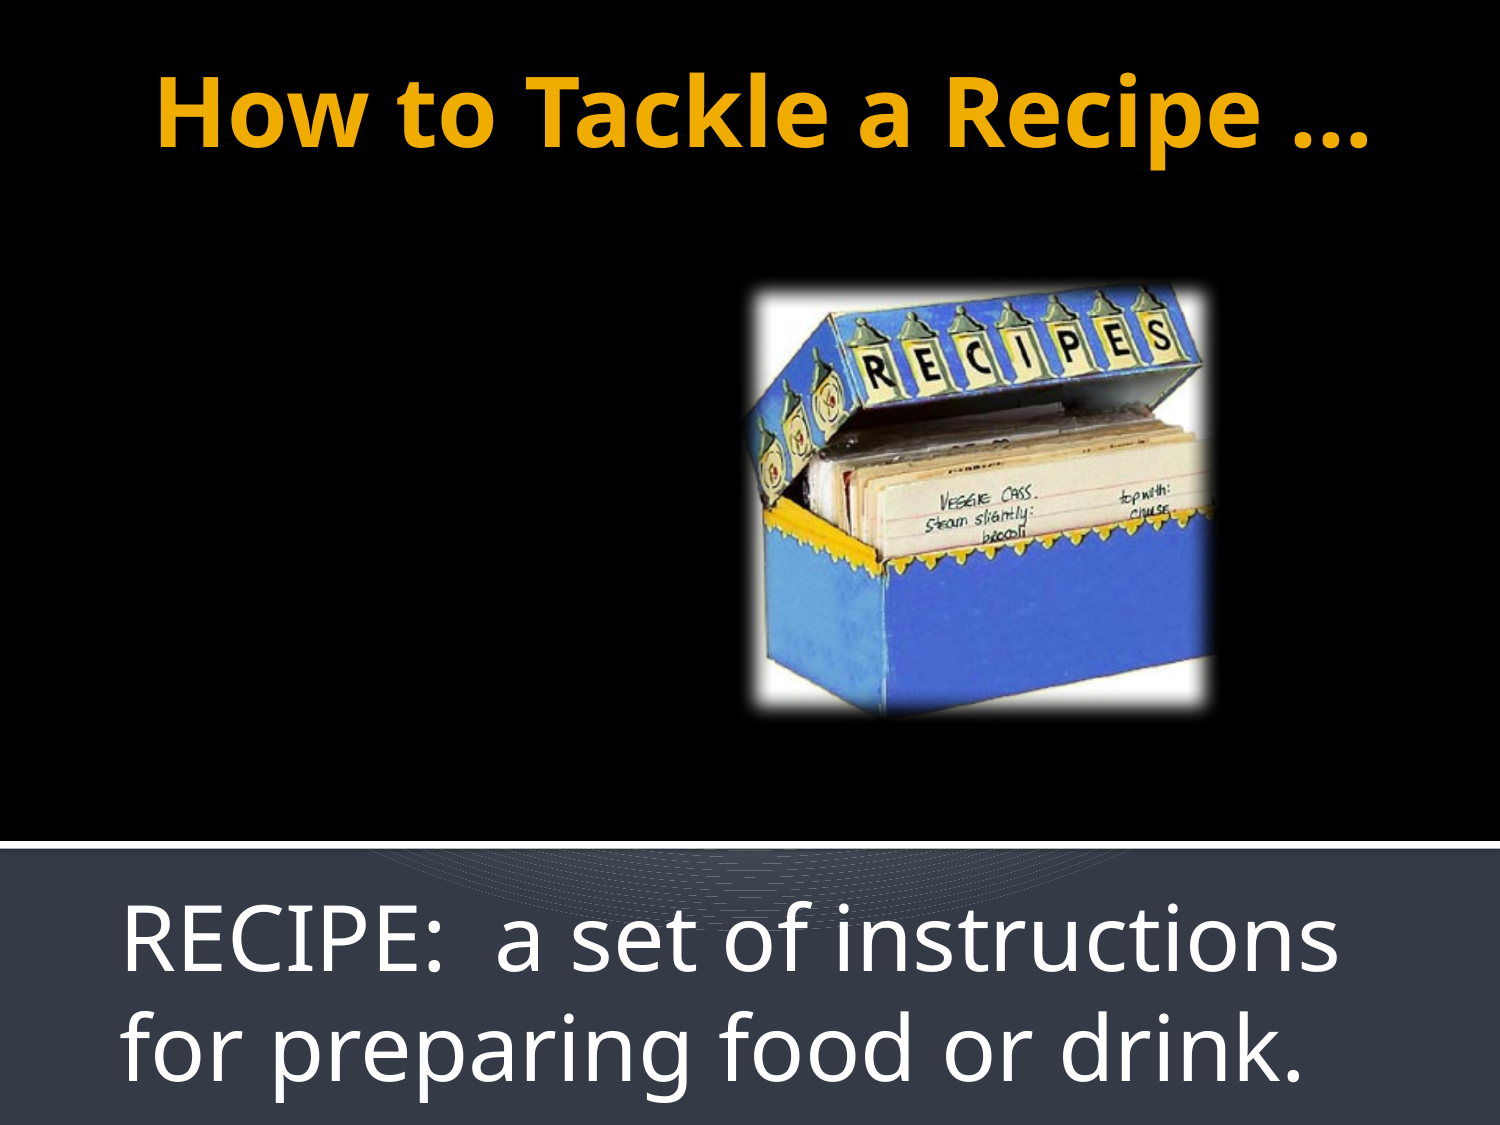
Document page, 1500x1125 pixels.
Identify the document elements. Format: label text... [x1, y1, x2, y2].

title How to Tackle a Recipe … [137, 50, 1463, 325]
subtitle RECIPE: a set of instructions for preparing food or drink. [99, 875, 1425, 1100]
picture [737, 274, 1222, 724]
